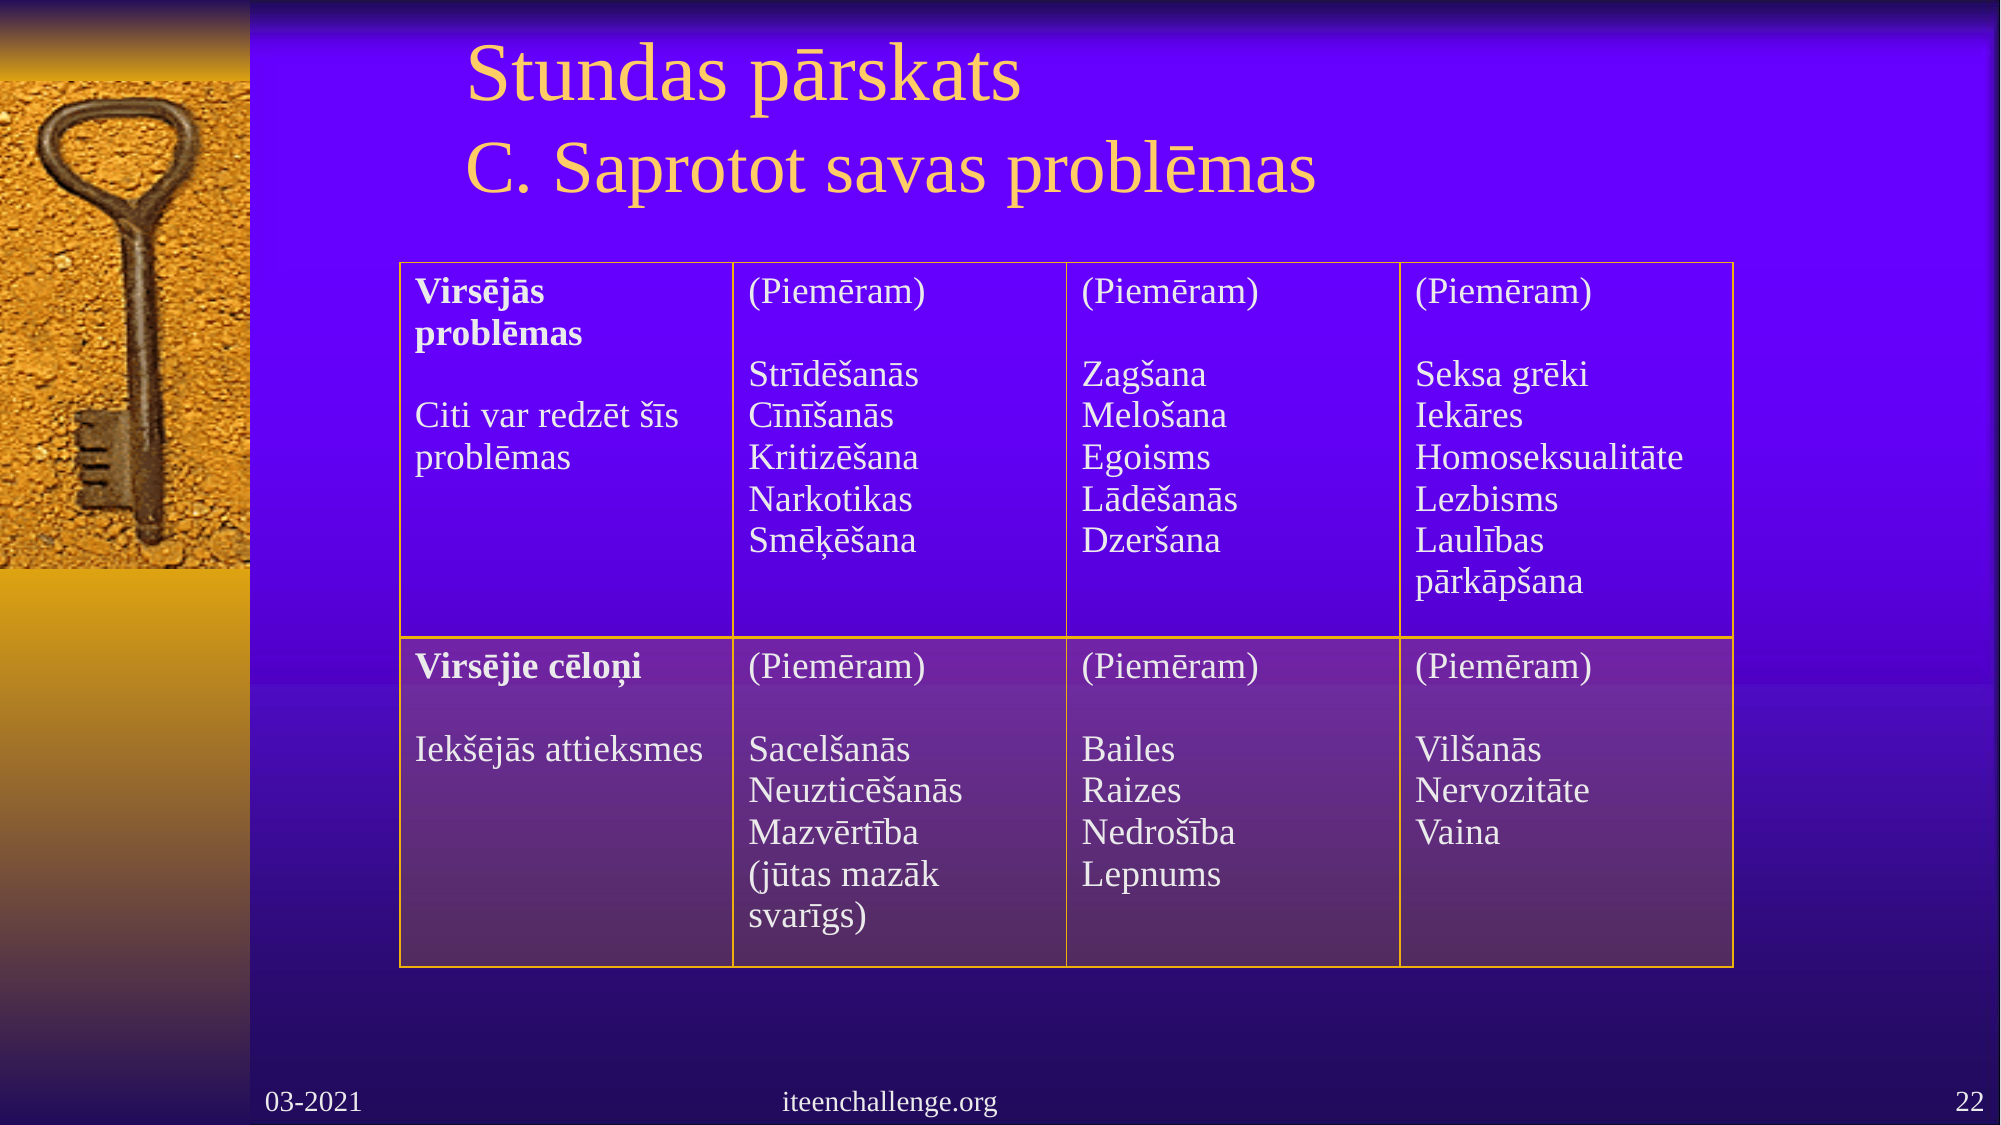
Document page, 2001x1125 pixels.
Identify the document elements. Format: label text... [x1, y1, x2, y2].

table_cell (Piemēram) Vilšanās Nervozitāte Vaina [1401, 639, 1732, 966]
table_header (Piemēram) Strīdēšanās Cīnīšanās Kritizēšana Narkotikas Smēķēšana [734, 263, 1066, 636]
table_cell (Piemēram) Bailes Raizes Nedrošība Lepnums [1067, 639, 1399, 966]
table_header Virsējās problēmas Citi var redzēt šīs problēmas [401, 263, 732, 636]
picture [0, 0, 2001, 1125]
slide_number 03-2021 [249, 1049, 668, 1125]
footer iteenchallenge.org [668, 1049, 1313, 1125]
title Stundas pārskats C. Saprotot savas problēmas [450, 0, 1725, 225]
table_header (Piemēram) Zagšana Melošana Egoisms Lādēšanās Dzeršana [1067, 263, 1399, 636]
table_cell Virsējie cēloņi Iekšējās attieksmes [401, 639, 732, 966]
slide_number 22 [1582, 1049, 2000, 1125]
table_header (Piemēram) Seksa grēki Iekāres Homoseksualitāte Lezbisms Laulības pārkāpšana [1401, 263, 1732, 636]
table_cell (Piemēram) Sacelšanās Neuzticēšanās Mazvērtība (jūtas mazāk svarīgs) [734, 639, 1066, 966]
